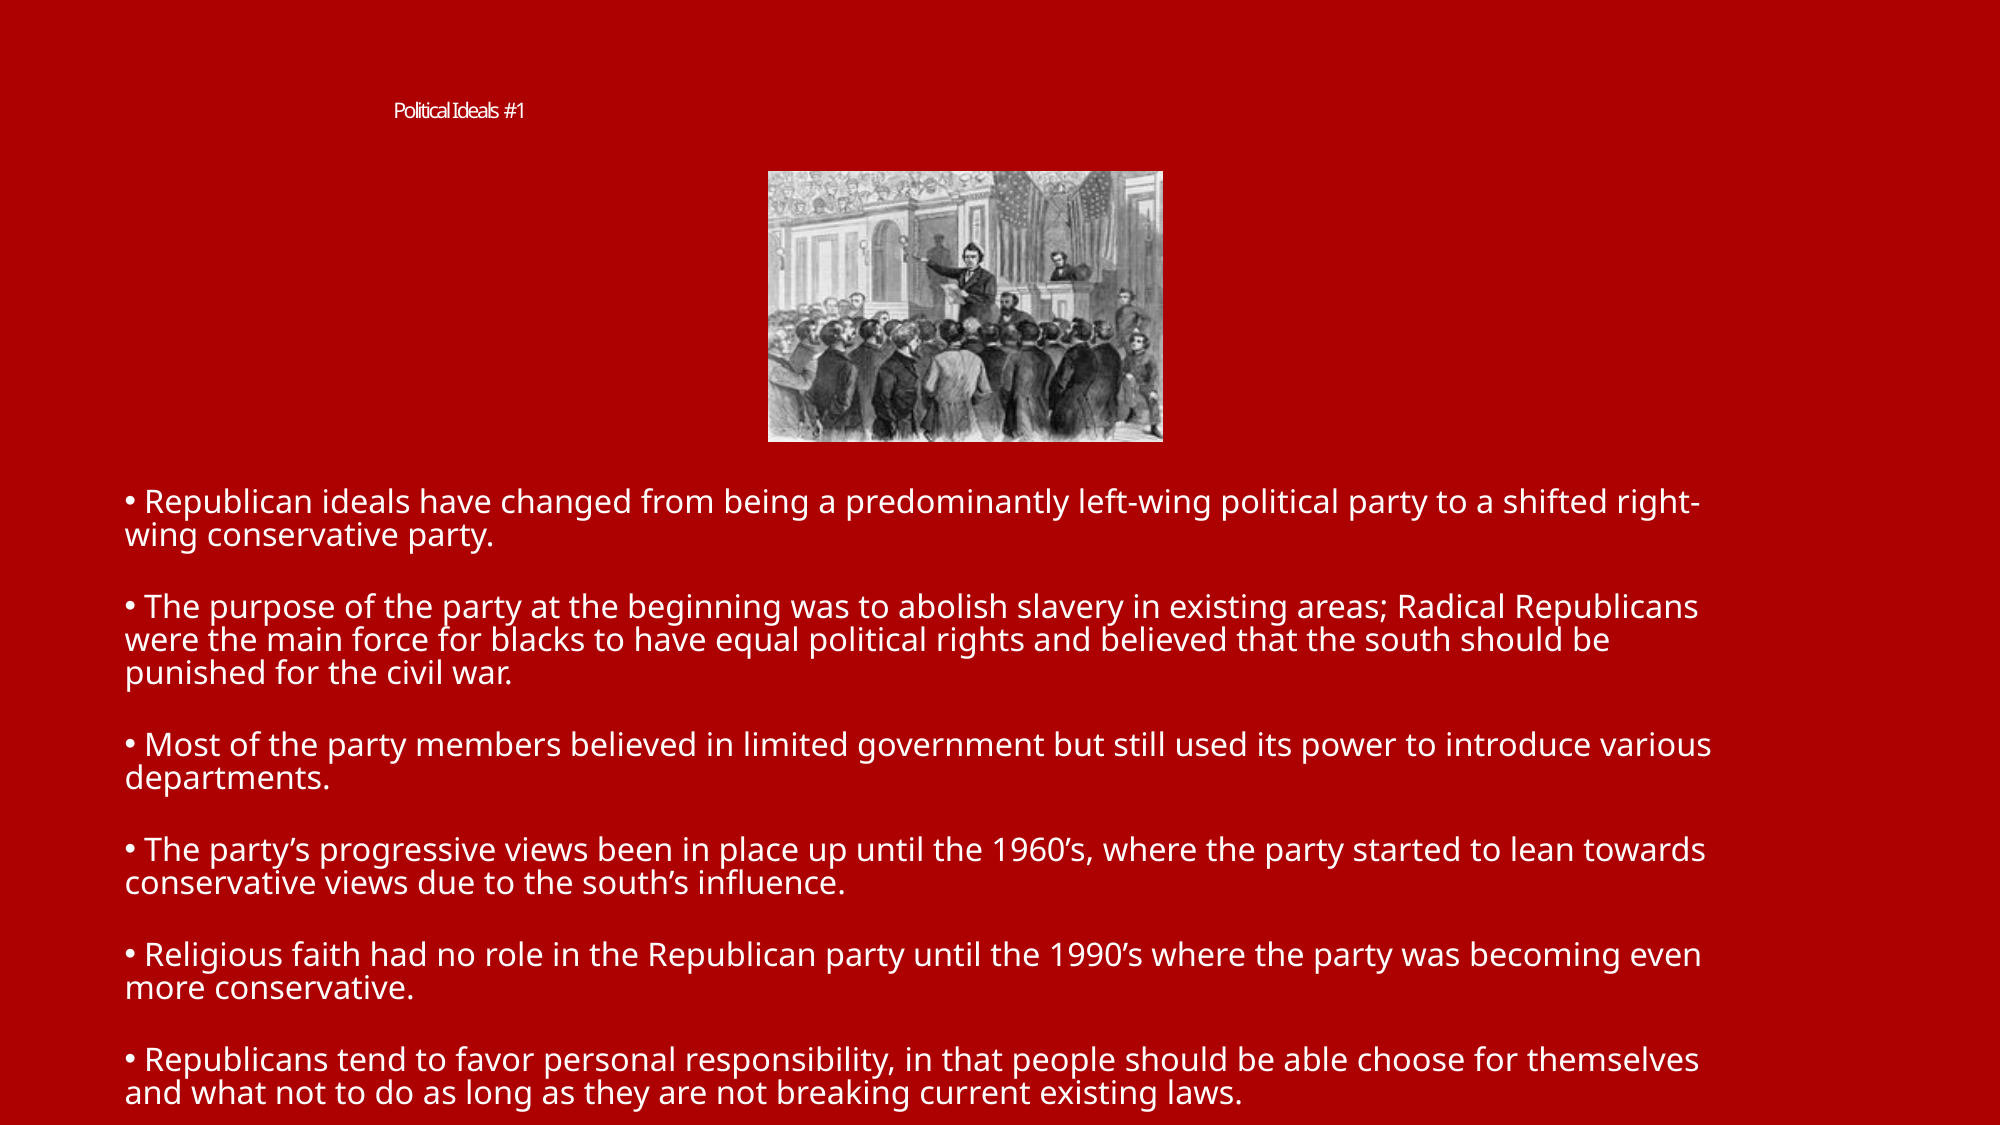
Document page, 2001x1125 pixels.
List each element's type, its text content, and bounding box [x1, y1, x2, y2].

title Political Ideals #1 [117, 50, 1887, 142]
picture [768, 171, 1163, 442]
list Republican ideals have changed from being a predominantly left-wing political party to a shifted right-wing conservative party. The purpose of the party at the beginning was to abolish slavery in existing areas; Radical Republicans were the main force for blacks to have equal political rights and believed that the south should be punished for the civil war. Most of the party members believed in limited government but still used its power to introduce various departments. The party’s progressive views been in place up until the 1960’s, where the party started to lean towards conservative views due to the south’s influence. Religious faith had no role in the Republican party until the 1990’s where the party was becoming even more conservative. Republicans tend to favor personal responsibility, in that people should be able choose for themselves and what not to do as long as they are not breaking current existing laws. [109, 479, 1773, 1125]
